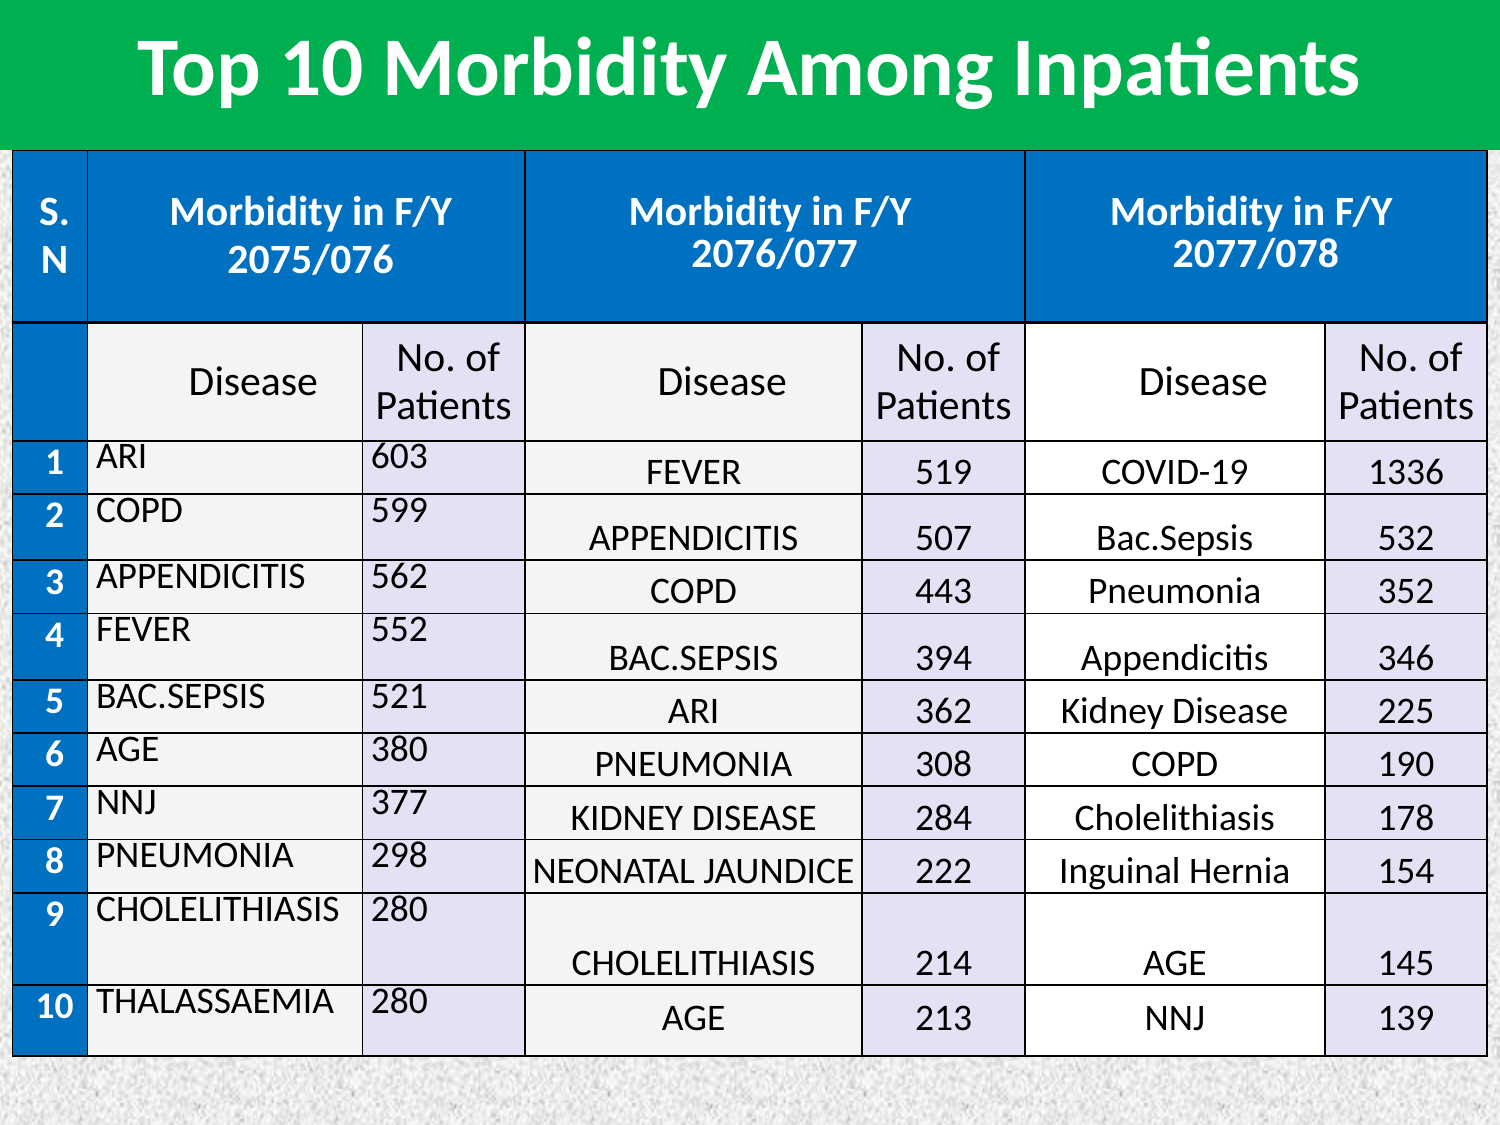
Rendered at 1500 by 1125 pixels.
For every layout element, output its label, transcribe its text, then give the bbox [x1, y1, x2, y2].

table_cell 362 [863, 681, 1024, 732]
table_cell COPD [1026, 734, 1324, 785]
table_cell 377 [363, 787, 524, 839]
table_cell 352 [1326, 561, 1486, 613]
table_cell 346 [1326, 614, 1486, 679]
table_cell COPD [526, 561, 861, 613]
table_cell PNEUMONIA [88, 840, 362, 892]
table_cell BAC.SEPSIS [88, 681, 362, 732]
table_cell No. of Patients [363, 324, 524, 440]
table_cell No. of Patients [1326, 324, 1486, 440]
table_cell 178 [1326, 787, 1486, 839]
table_header Morbidity in F/Y 2075/076 [88, 151, 524, 321]
table_cell Cholelithiasis [1026, 787, 1324, 839]
table_cell 562 [363, 561, 524, 613]
table_cell 1336 [1326, 442, 1486, 493]
table_cell 519 [863, 442, 1024, 493]
table_cell Disease [1026, 324, 1324, 440]
table_cell 9 [13, 894, 87, 984]
table_cell 599 [363, 495, 524, 559]
table_cell FEVER [88, 614, 362, 679]
table_cell Appendicitis [1026, 614, 1324, 679]
table_cell 139 [1326, 986, 1486, 1055]
table_cell [13, 324, 87, 440]
table_cell KIDNEY DISEASE [526, 787, 861, 839]
table_cell 214 [863, 894, 1024, 984]
table_header Morbidity in F/Y 2076/077 [526, 151, 1024, 321]
table_cell 222 [863, 840, 1024, 892]
table_cell AGE [1026, 894, 1324, 984]
table_cell Disease [88, 324, 362, 440]
table_header Morbidity in F/Y 2077/078 [1026, 151, 1486, 321]
table_cell 552 [363, 614, 524, 679]
table_cell COPD [88, 495, 362, 559]
table_cell Kidney Disease [1026, 681, 1324, 732]
table_cell No. of Patients [863, 324, 1024, 440]
table_header S.N [13, 151, 87, 321]
table_cell 154 [1326, 840, 1486, 892]
table_cell Disease [526, 324, 861, 440]
title Top 10 Morbidity Among Inpatients [0, 0, 1500, 150]
table_cell 2 [13, 495, 87, 559]
table_cell 7 [13, 787, 87, 839]
table_cell 213 [863, 986, 1024, 1055]
table_cell Bac.Sepsis [1026, 495, 1324, 559]
table_cell 603 [363, 442, 524, 493]
table_cell 284 [863, 787, 1024, 839]
table_cell 3 [13, 561, 87, 613]
table_cell APPENDICITIS [88, 561, 362, 613]
table_cell 1 [13, 442, 87, 493]
table_cell CHOLELITHIASIS [88, 894, 362, 984]
table_cell BAC.SEPSIS [526, 614, 861, 679]
table_cell COVID-19 [1026, 442, 1324, 493]
table_cell 280 [363, 894, 524, 984]
table_cell Inguinal Hernia [1026, 840, 1324, 892]
table_cell 225 [1326, 681, 1486, 732]
table_cell 507 [863, 495, 1024, 559]
table_cell 4 [13, 614, 87, 679]
table_cell 5 [13, 681, 87, 732]
table_cell 6 [13, 734, 87, 785]
table_cell NEONATAL JAUNDICE [526, 840, 861, 892]
table_cell 280 [363, 986, 524, 1055]
table_cell 532 [1326, 495, 1486, 559]
table_cell 10 [13, 986, 87, 1055]
picture [0, 150, 1500, 1125]
table_cell 8 [13, 840, 87, 892]
table_cell NNJ [1026, 986, 1324, 1055]
table_cell 521 [363, 681, 524, 732]
table_cell 190 [1326, 734, 1486, 785]
table_cell PNEUMONIA [526, 734, 861, 785]
table_cell FEVER [526, 442, 861, 493]
table_cell ARI [88, 442, 362, 493]
table_cell CHOLELITHIASIS [526, 894, 861, 984]
table_cell 308 [863, 734, 1024, 785]
table_cell 380 [363, 734, 524, 785]
table_cell THALASSAEMIA [88, 986, 362, 1055]
table_cell AGE [88, 734, 362, 785]
table_cell 394 [863, 614, 1024, 679]
table_cell AGE [526, 986, 861, 1055]
table_cell Pneumonia [1026, 561, 1324, 613]
table_cell 145 [1326, 894, 1486, 984]
table_cell APPENDICITIS [526, 495, 861, 559]
table_cell ARI [526, 681, 861, 732]
table_cell NNJ [88, 787, 362, 839]
table_cell 443 [863, 561, 1024, 613]
table_cell 298 [363, 840, 524, 892]
